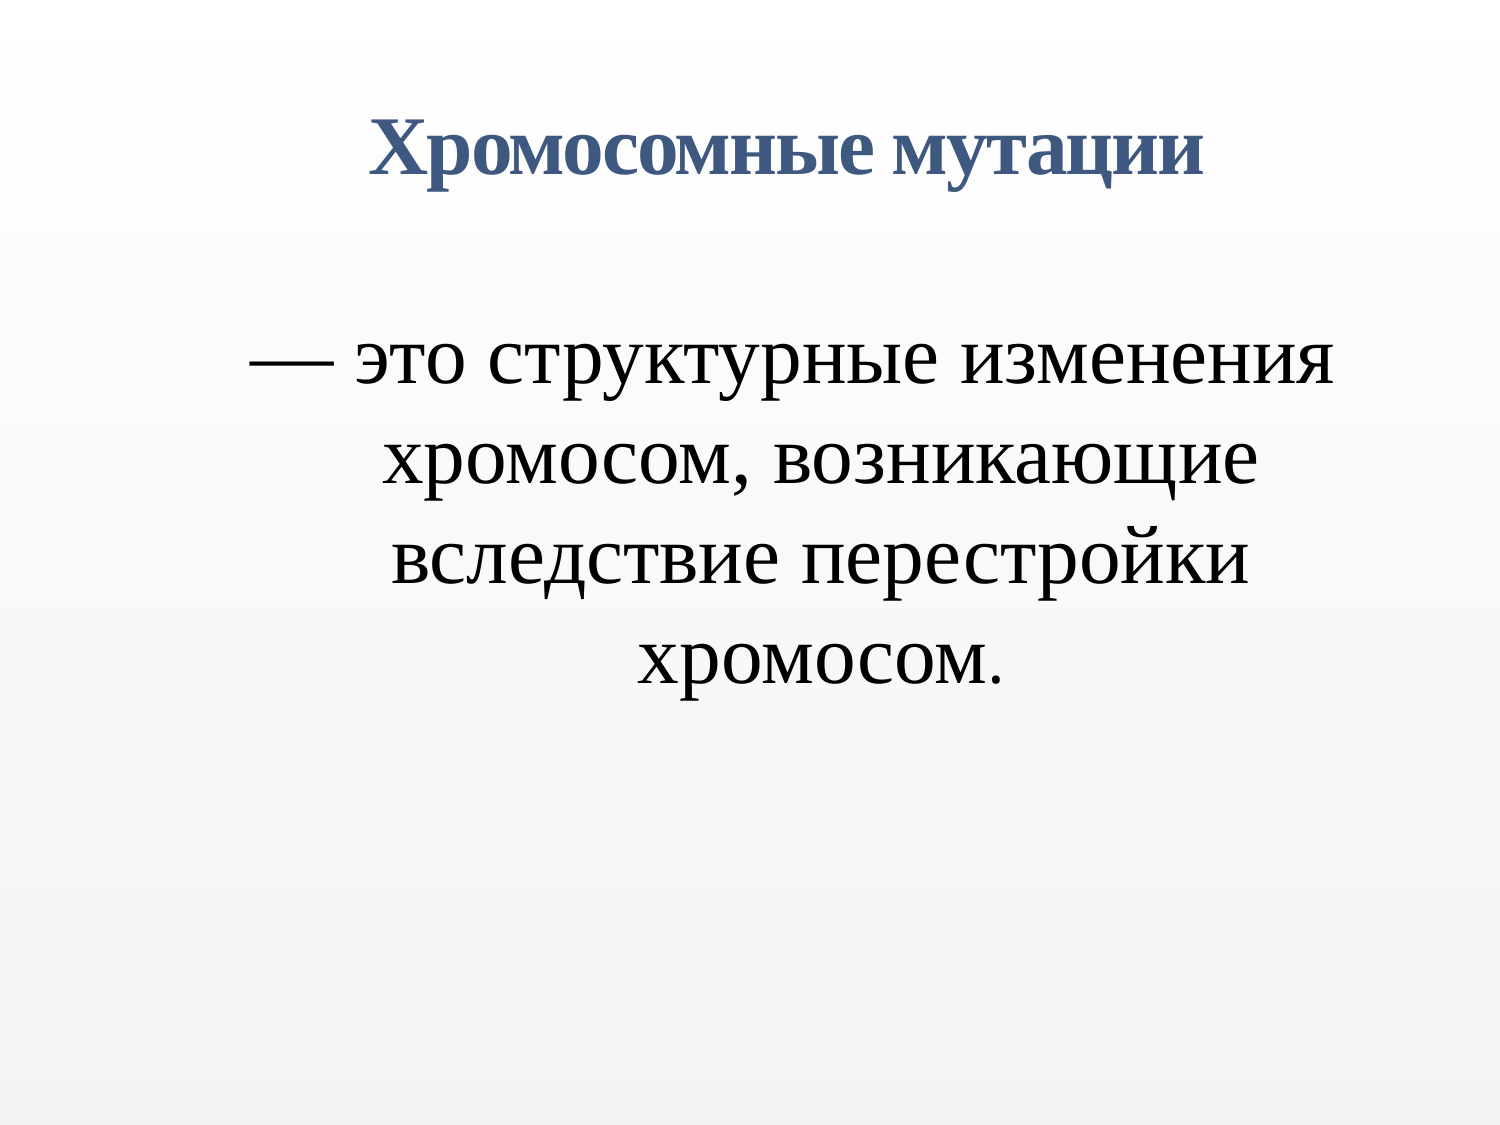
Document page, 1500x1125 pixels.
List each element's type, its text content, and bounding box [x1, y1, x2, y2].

title Хромосомные мутации [150, 83, 1425, 234]
list — это структурные изменения хромосом, возникающие вследствие перестройки хромосом. [150, 292, 1425, 1043]
